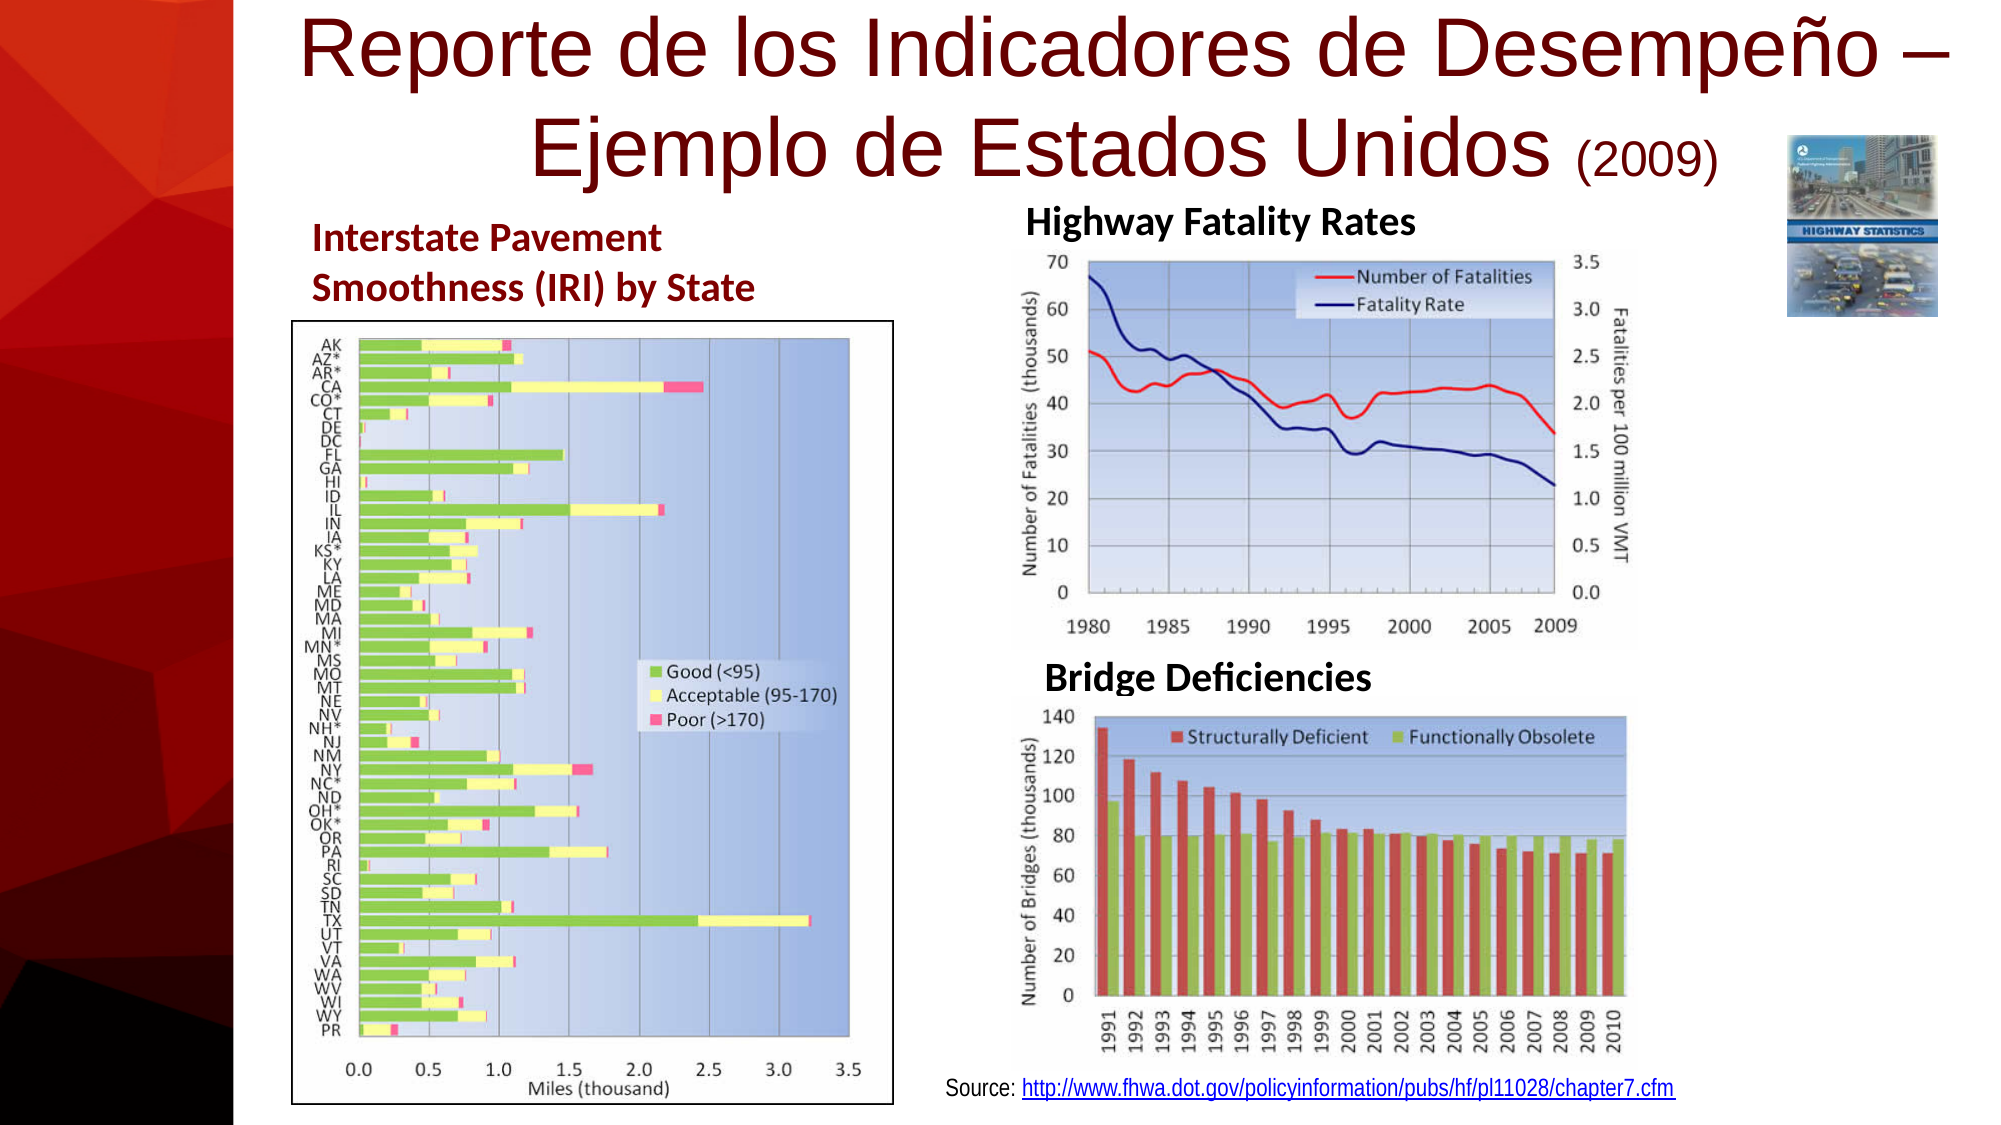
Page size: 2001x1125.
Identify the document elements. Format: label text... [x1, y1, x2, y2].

title Reporte de los Indicadores de Desempeño – Ejemplo de Estados Unidos (2009) [249, 0, 2000, 187]
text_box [1010, 630, 1654, 1071]
picture [0, 0, 234, 1125]
text_box Source: http://www.fhwa.dot.gov/policyinformation/pubs/hf/pl11028/chapter7.cfm [930, 1064, 1745, 1110]
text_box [1010, 186, 1638, 630]
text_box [291, 201, 894, 1105]
picture [1787, 135, 1938, 317]
